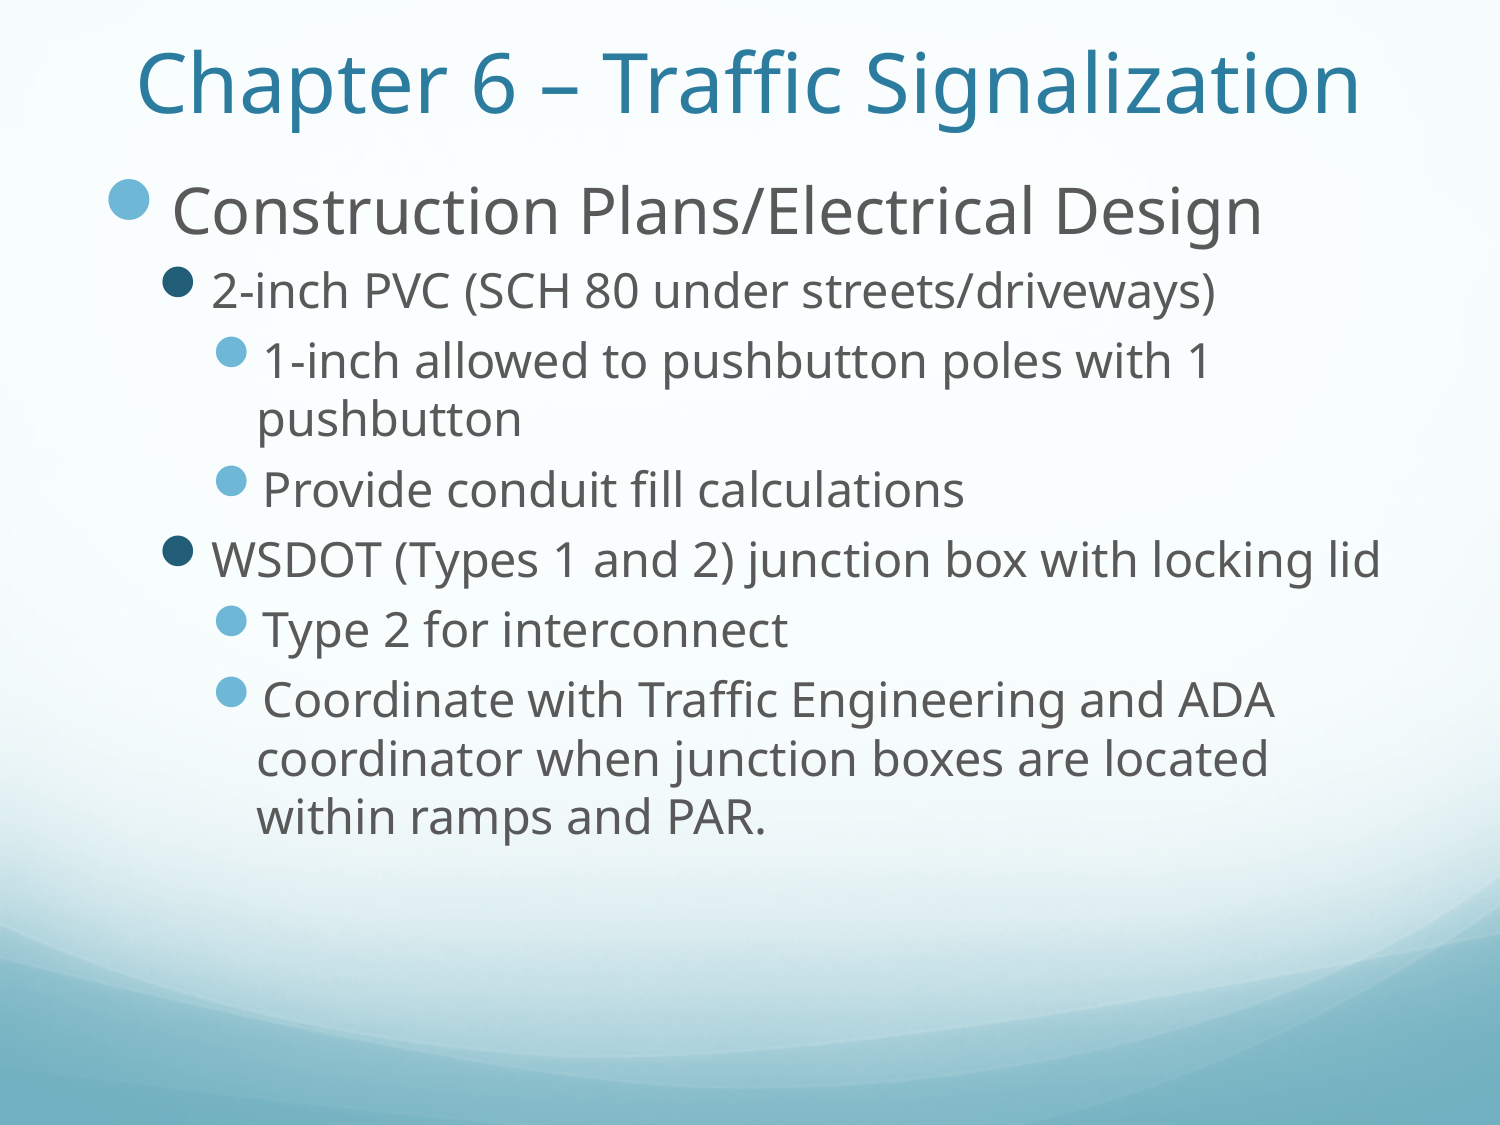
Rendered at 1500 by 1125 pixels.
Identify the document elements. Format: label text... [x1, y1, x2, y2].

title Chapter 6 – Traffic Signalization [90, 17, 1410, 138]
list Construction Plans/Electrical Design 2-inch PVC (SCH 80 under streets/driveways) 1-inch allowed to pushbutton poles with 1 pushbutton Provide conduit fill calculations WSDOT (Types 1 and 2) junction box with locking lid Type 2 for interconnect Coordinate with Traffic Engineering and ADA coordinator when junction boxes are located within ramps and PAR. [87, 162, 1407, 875]
